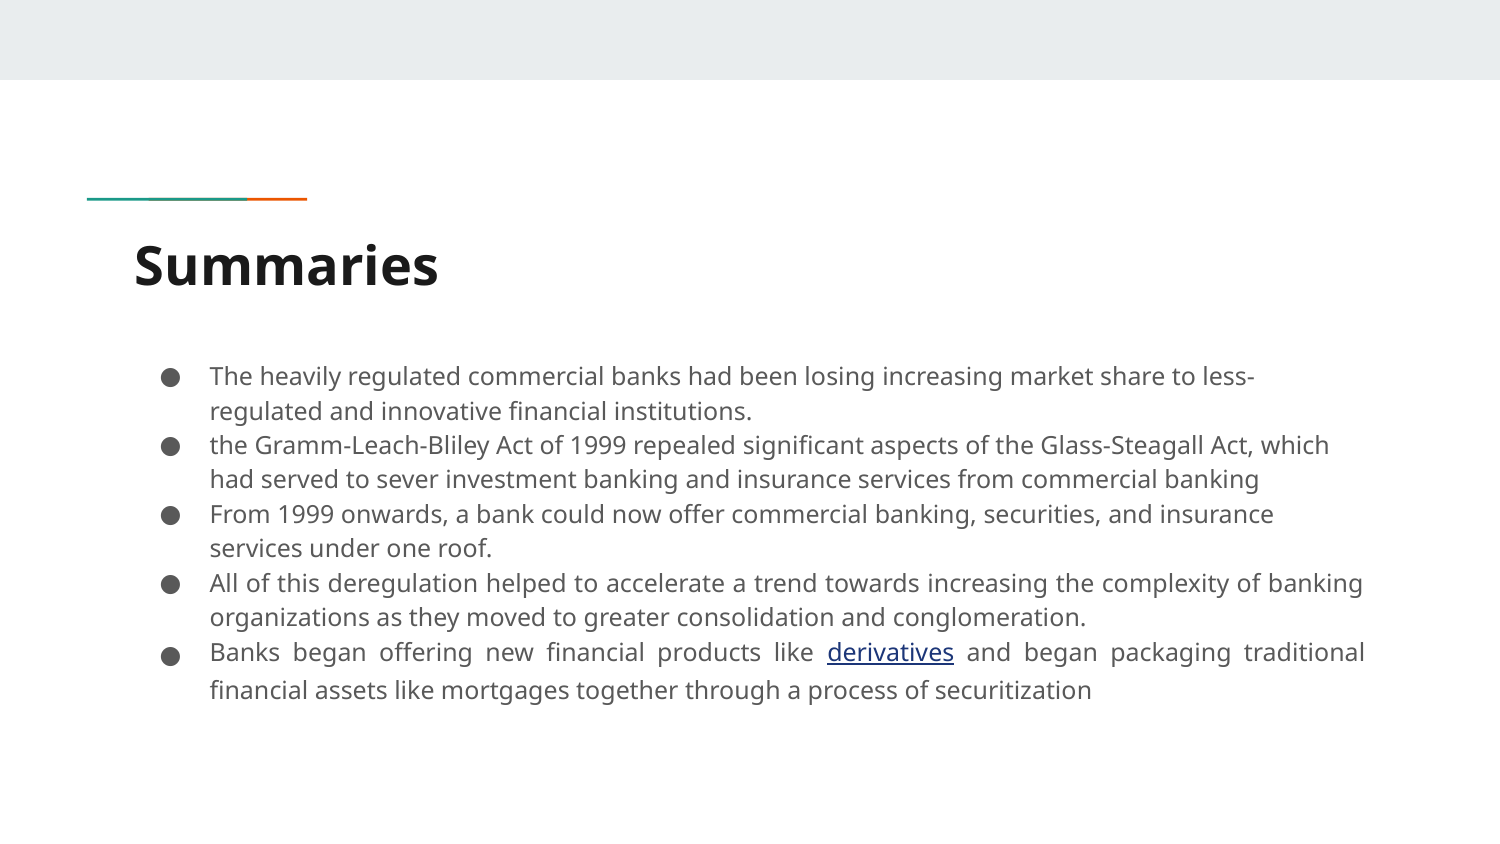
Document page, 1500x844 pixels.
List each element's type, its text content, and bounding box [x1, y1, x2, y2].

list The heavily regulated commercial banks had been losing increasing market share to less-regulated and innovative financial institutions. the Gramm-Leach-Bliley Act of 1999 repealed significant aspects of the Glass-Steagall Act, which had served to sever investment banking and insurance services from commercial banking From 1999 onwards, a bank could now offer commercial banking, securities, and insurance services under one roof. All of this deregulation helped to accelerate a trend towards increasing the complexity of banking organizations as they moved to greater consolidation and conglomeration. Banks began offering new financial products like derivatives and began packaging traditional financial assets like mortgages together through a process of securitization [119, 341, 1381, 789]
title Summaries [119, 216, 1381, 305]
